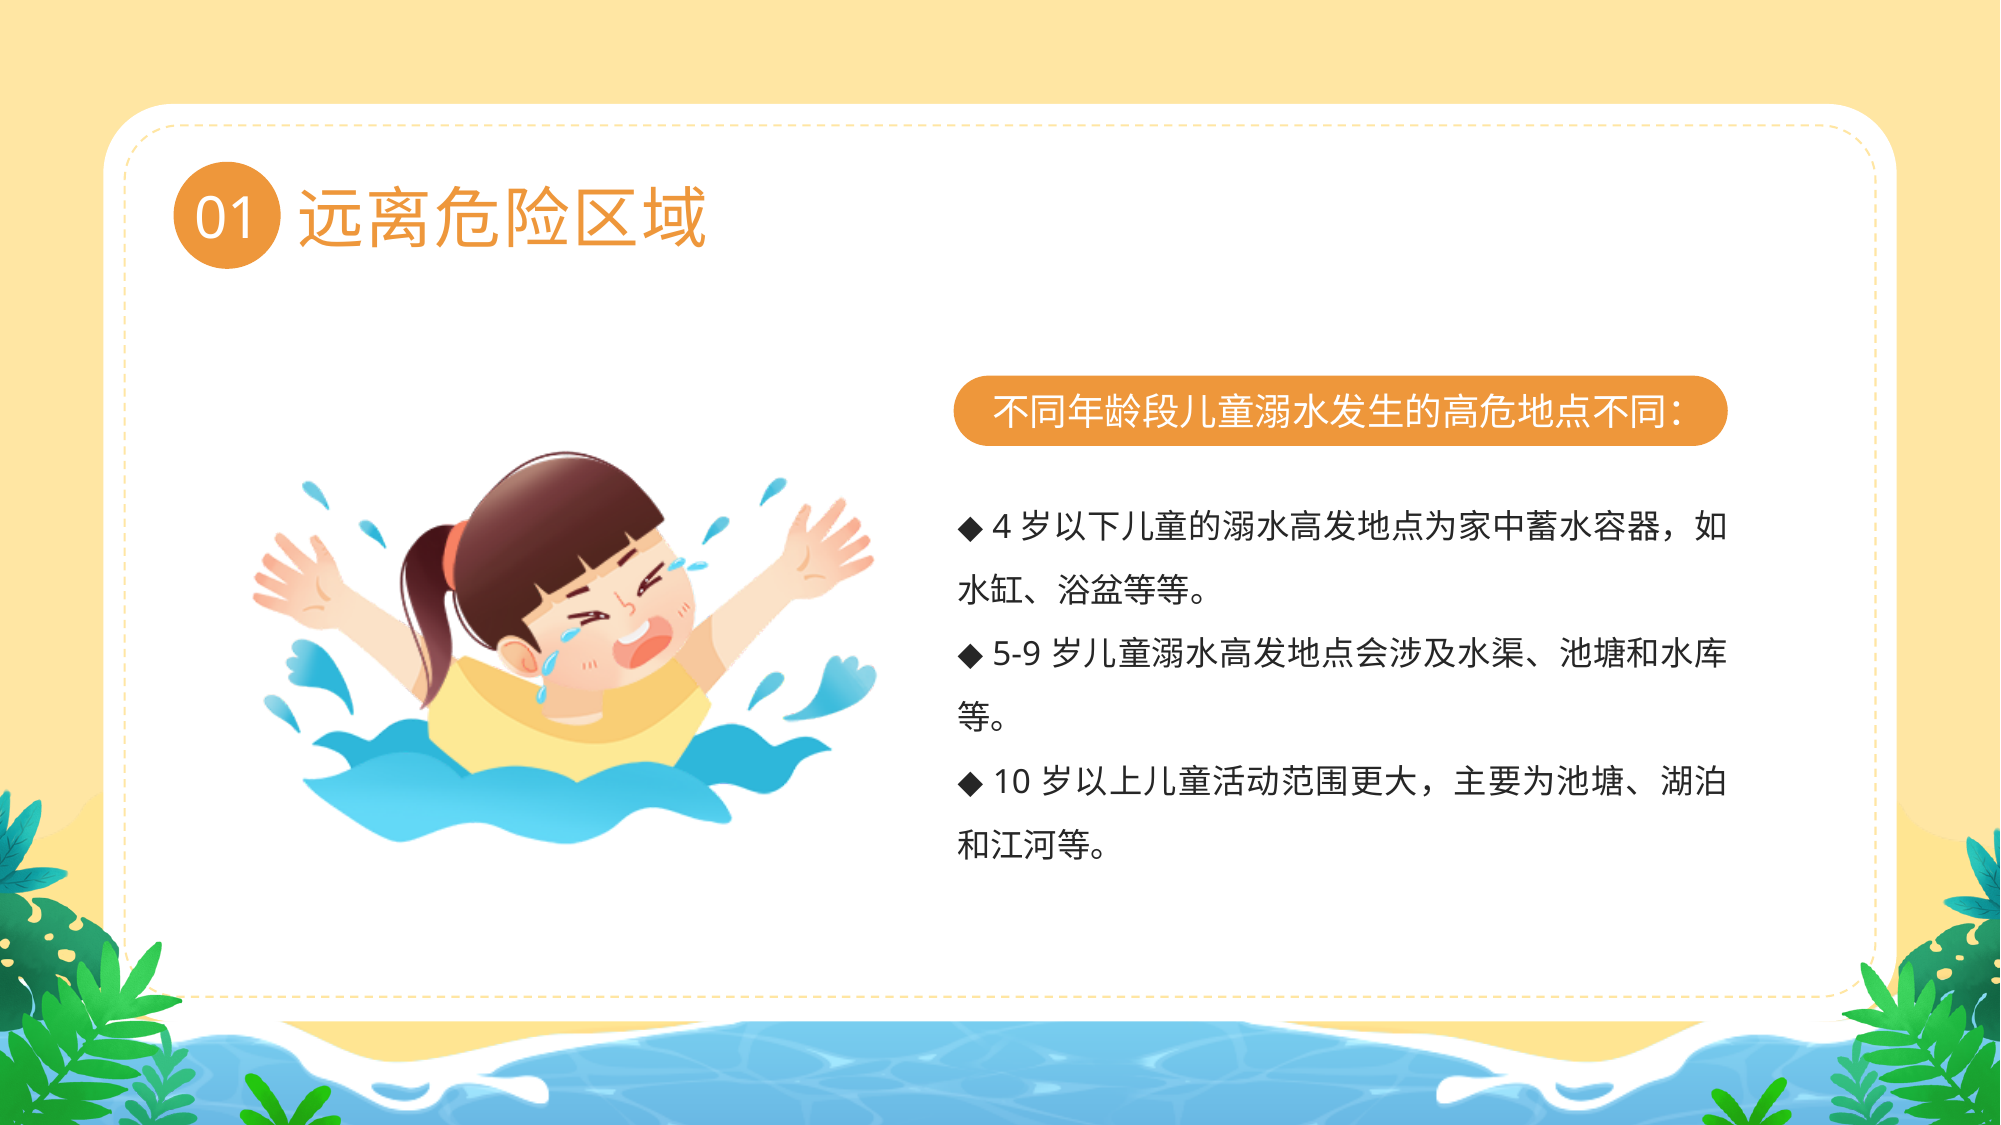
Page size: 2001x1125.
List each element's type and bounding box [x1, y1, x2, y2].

text_box [103, 103, 1897, 1022]
picture [0, 380, 2000, 1125]
text_box [173, 161, 343, 269]
